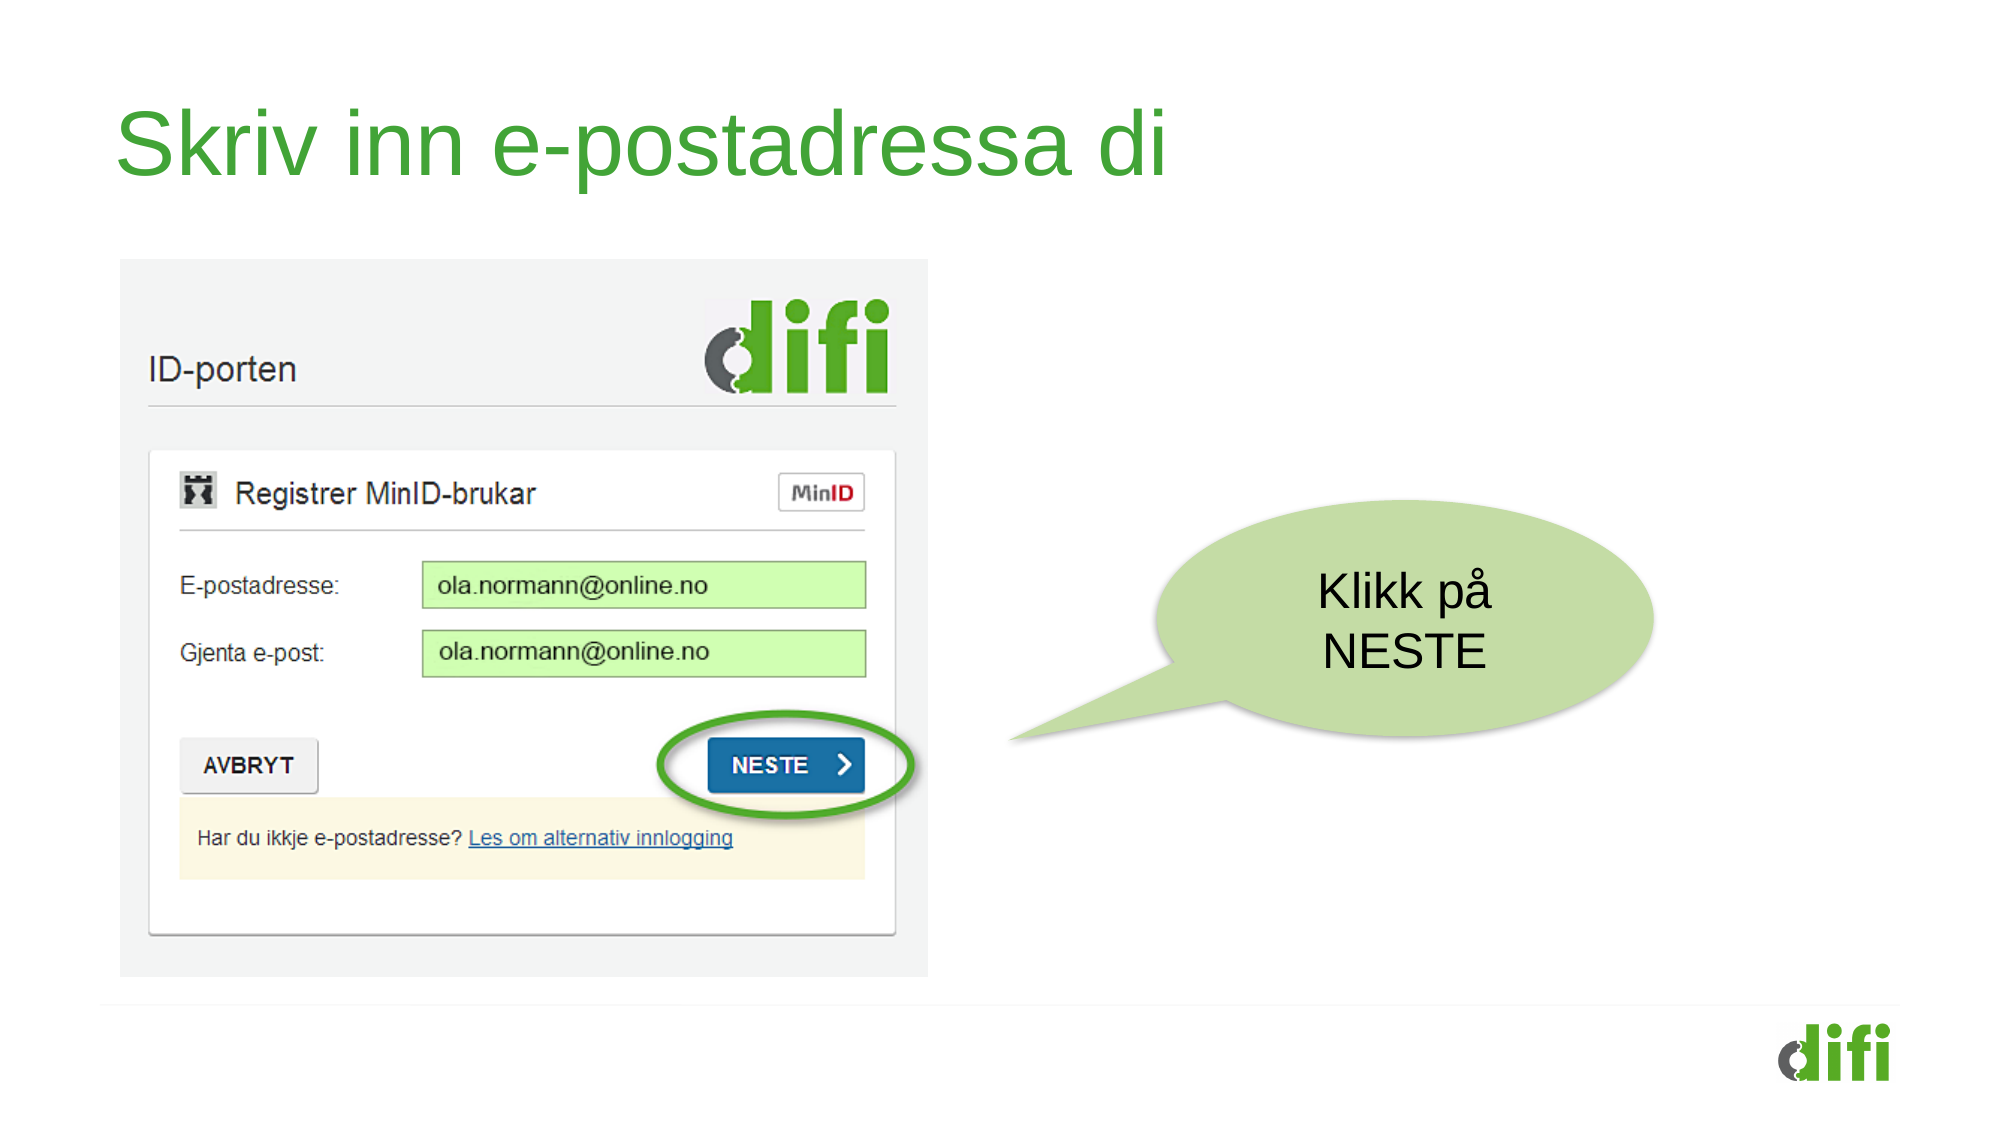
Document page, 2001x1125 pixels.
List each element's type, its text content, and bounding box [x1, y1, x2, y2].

picture [1776, 1022, 1896, 1083]
title Skriv inn e-postadressa di [99, 44, 1901, 233]
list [120, 259, 929, 978]
text_box Klikk på NESTE [1007, 499, 1655, 742]
